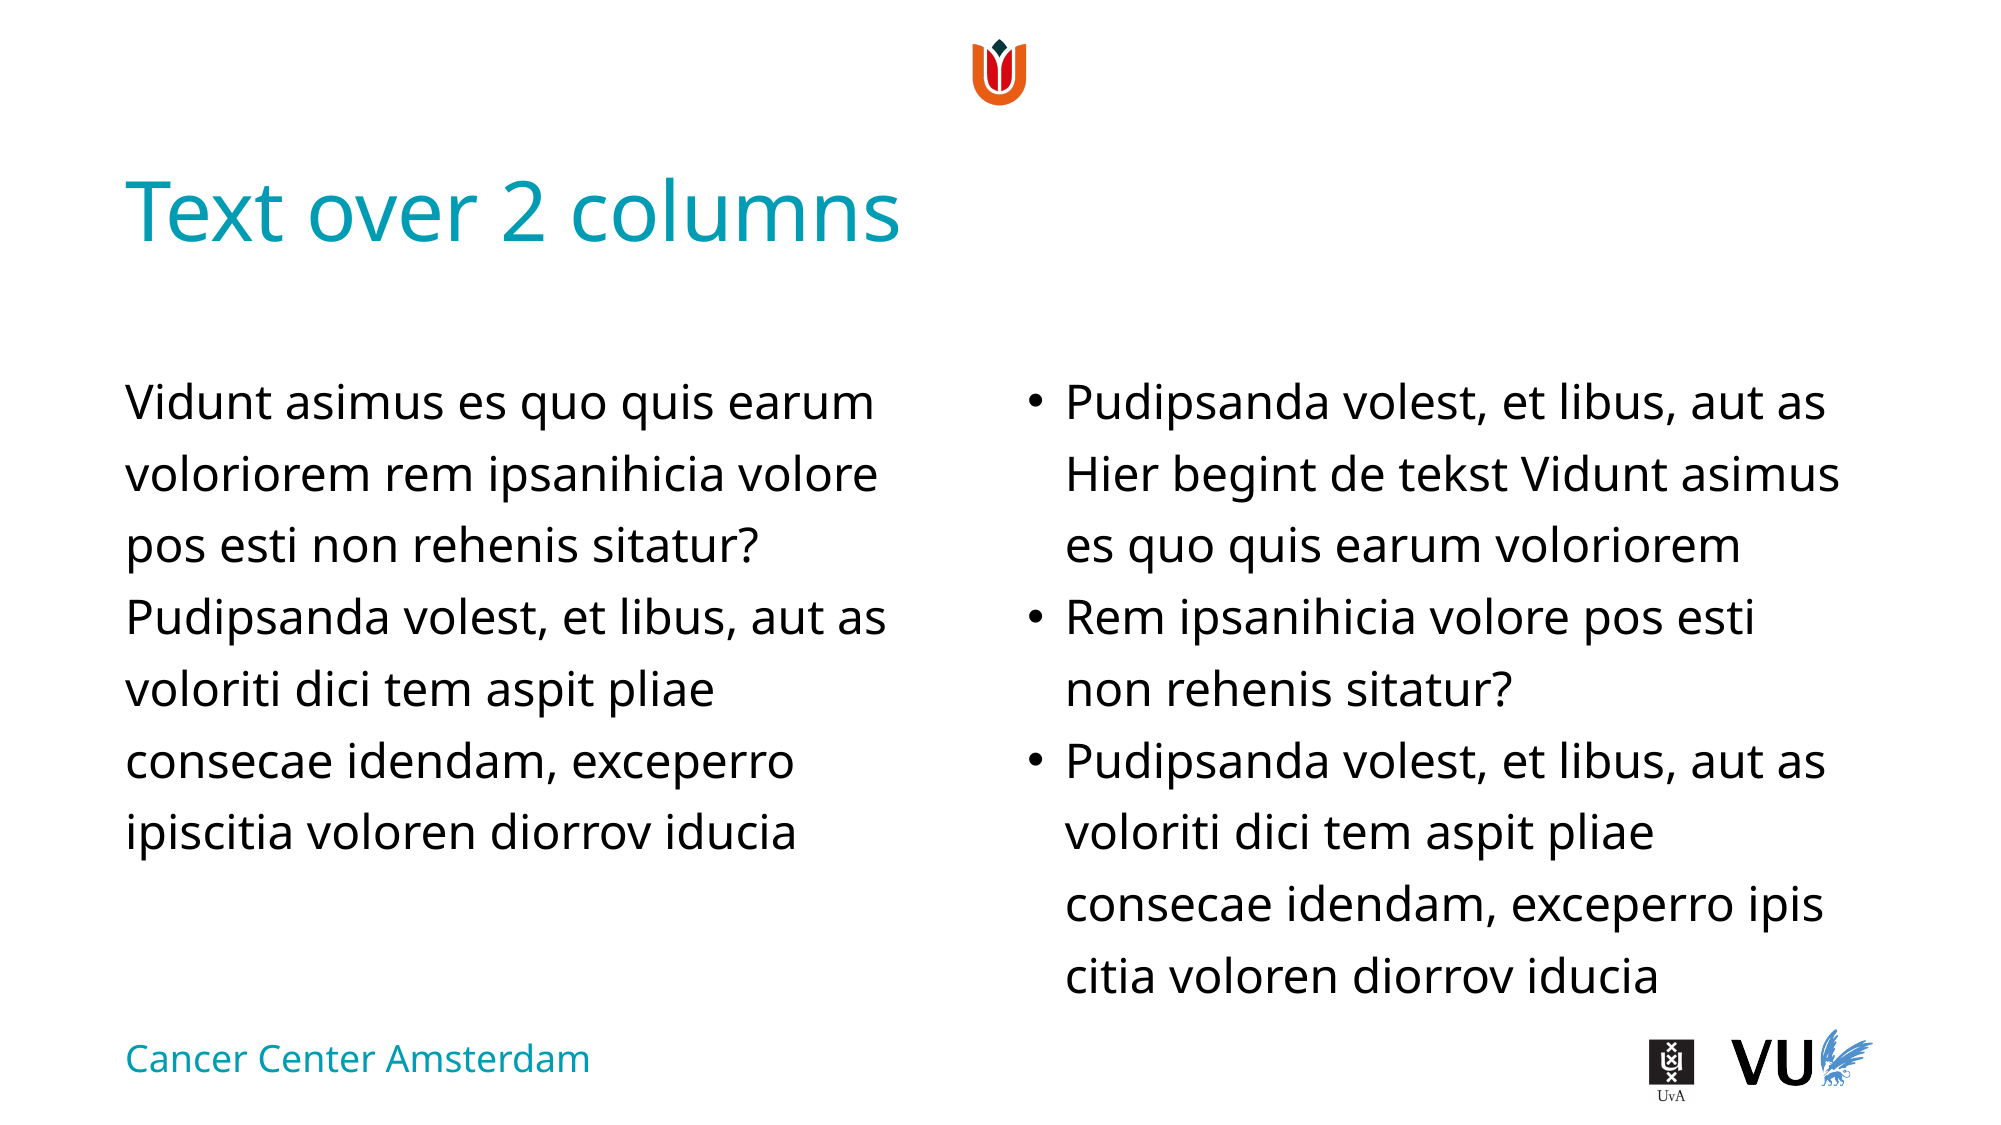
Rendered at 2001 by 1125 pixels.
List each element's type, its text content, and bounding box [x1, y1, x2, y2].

title Text over 2 columns [110, 162, 1873, 342]
list Vidunt asimus es quo quis earum voloriorem rem ipsanihicia volore pos esti non rehenis sitatur? Pudipsanda volest, et libus, aut as voloriti dici tem aspit pliae consecae idendam, exceperro ipiscitia voloren diorrov iducia [110, 349, 988, 1002]
picture [971, 36, 1029, 108]
list Pudipsanda volest, et libus, aut as Hier begint de tekst Vidunt asimus es quo quis earum voloriorem Rem ipsanihicia volore pos esti non rehenis sitatur? Pudipsanda volest, et libus, aut as voloriti dici tem aspit pliae consecae idendam, exceperro ipis citia voloren diorrov iducia [1012, 349, 1873, 1002]
picture [1646, 1036, 1697, 1103]
picture [1731, 1029, 1873, 1086]
